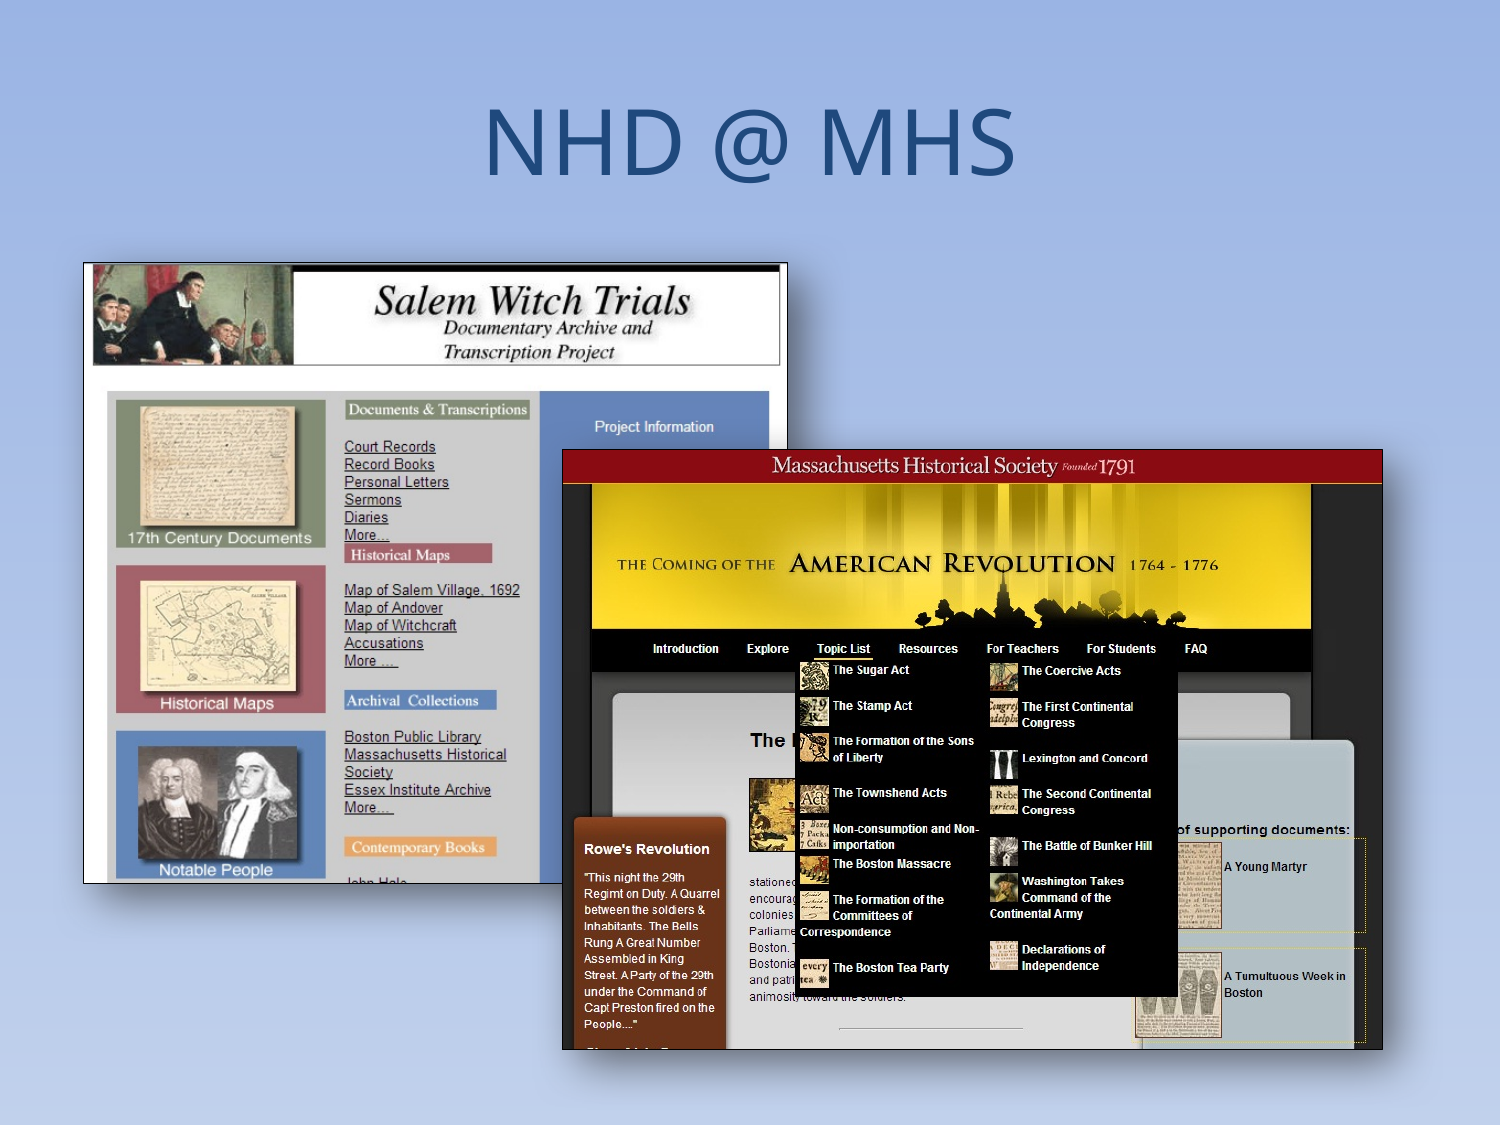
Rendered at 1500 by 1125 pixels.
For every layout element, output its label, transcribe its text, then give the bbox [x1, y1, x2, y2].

picture [83, 262, 1383, 1050]
title NHD @ MHS [75, 45, 1425, 233]
